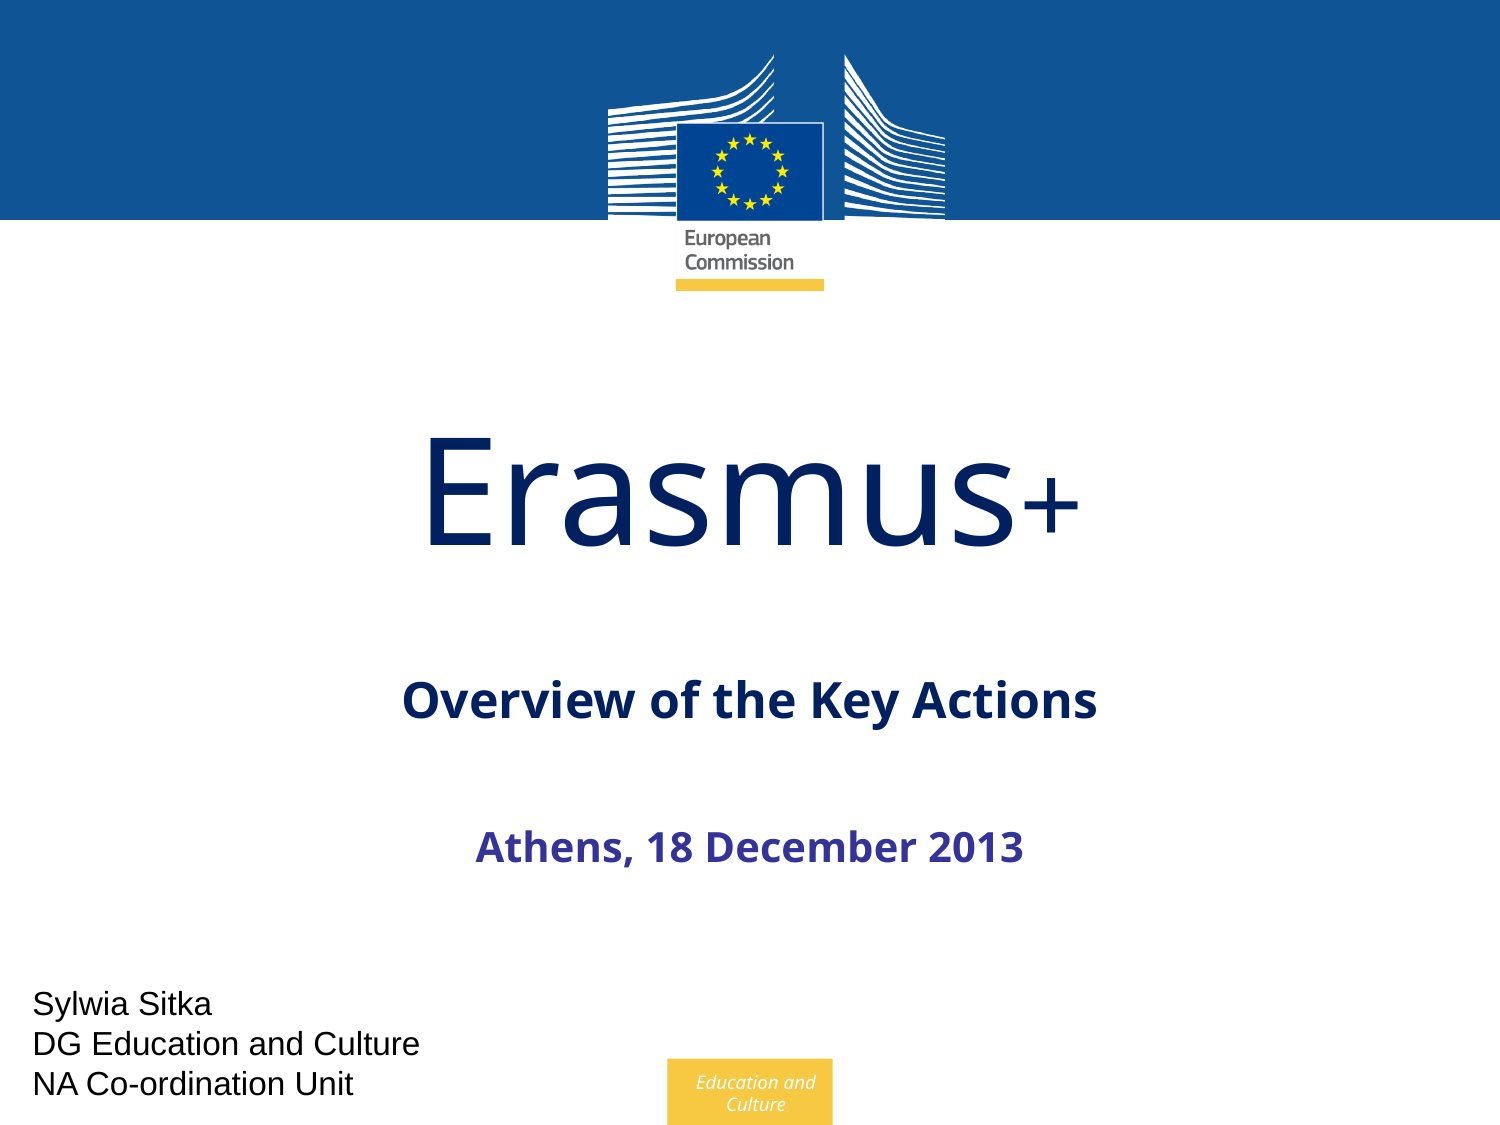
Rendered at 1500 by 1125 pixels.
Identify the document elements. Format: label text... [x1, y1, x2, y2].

picture [608, 54, 945, 290]
text_box Overview of the Key Actions Athens, 18 December 2013 [76, 668, 1424, 871]
text_box Sylwia Sitka DG Education and Culture NA Co-ordination Unit [17, 974, 479, 1109]
title Erasmus+ [76, 397, 1424, 575]
